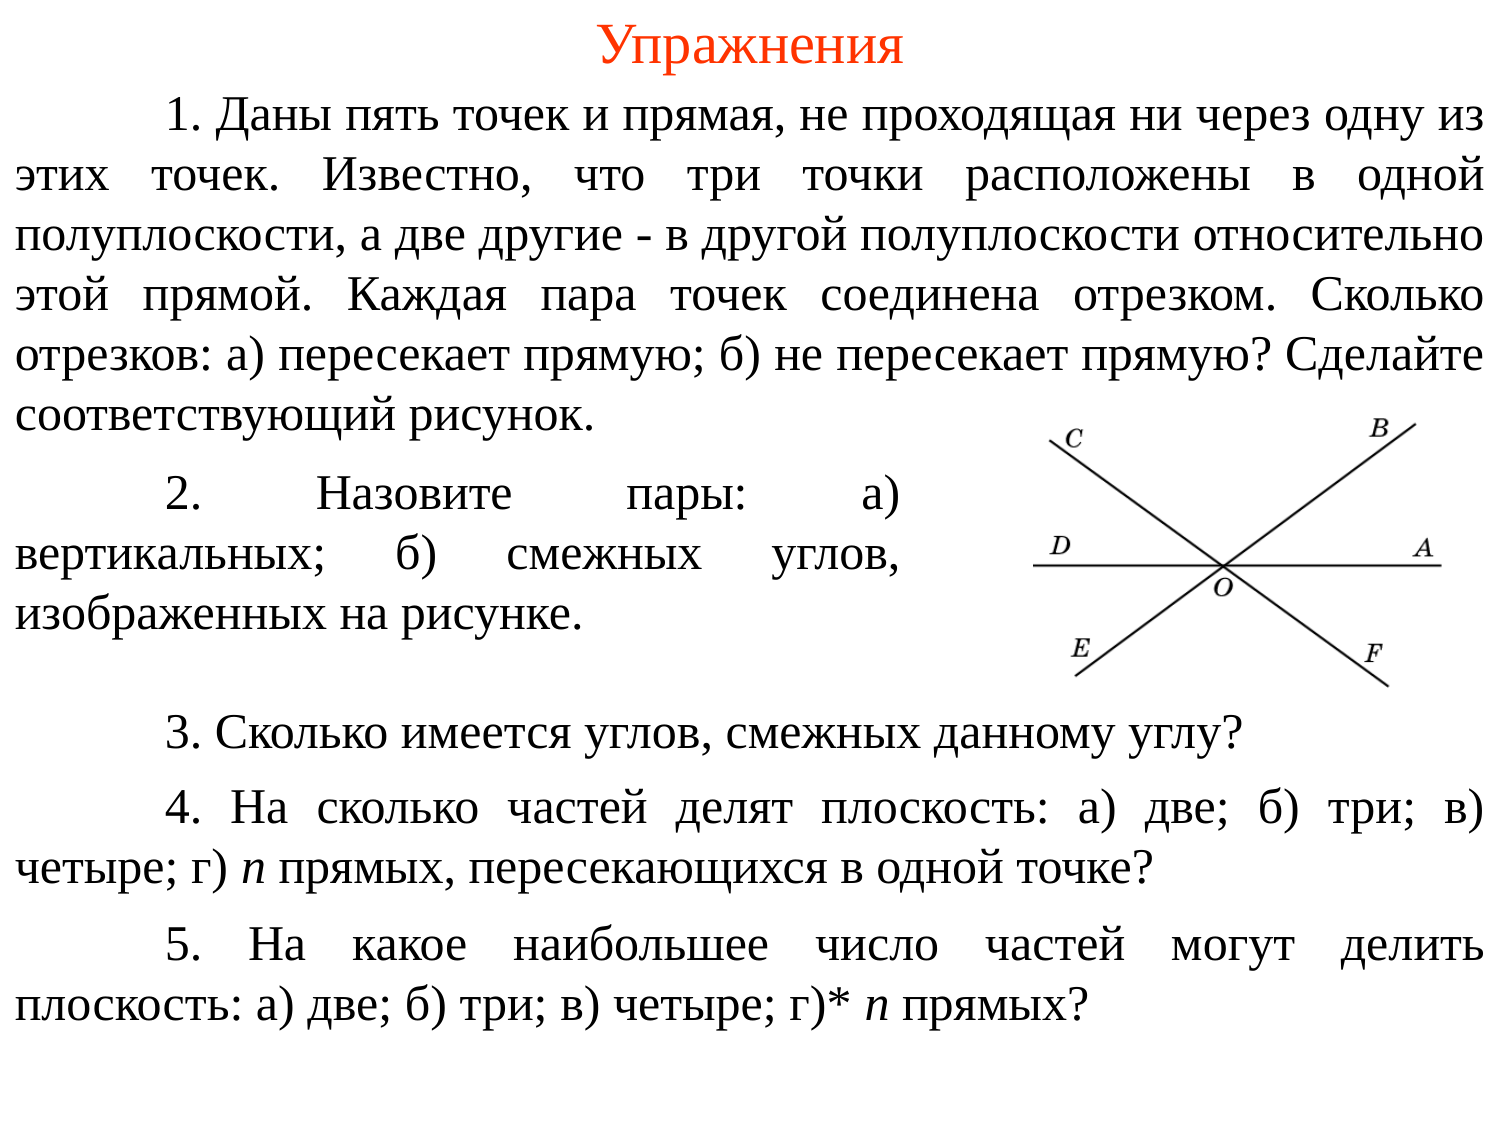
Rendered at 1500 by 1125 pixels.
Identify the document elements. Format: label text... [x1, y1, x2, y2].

picture [1033, 413, 1442, 688]
text_box 4. На сколько частей делят плоскость: а) две; б) три; в) четыре; г) n прямых, пересекающихся в одной точке? [0, 766, 1500, 902]
text_box 5. На какое наибольшее число частей могут делить плоскость: а) две; б) три; в) четыре; г)* n прямых? [0, 902, 1500, 1038]
text_box 3. Сколько имеется углов, смежных данному углу? [0, 690, 1500, 766]
title Упражнения [112, 2, 1388, 73]
text_box 1. Даны пять точек и прямая, не проходящая ни через одну из этих точек. Известно, что три точки расположены в одной полуплоскости, а две другие - в другой полуплоскости относительно этой прямой. Каждая пара точек соединена отрезком. Сколько отрезков: а) пересекает прямую; б) не пересекает прямую? Сделайте соответствующий рисунок. [0, 73, 1500, 449]
text_box 2. Назовите пары: а) вертикальных; б) смежных углов, изображенных на рисунке. [0, 452, 916, 647]
